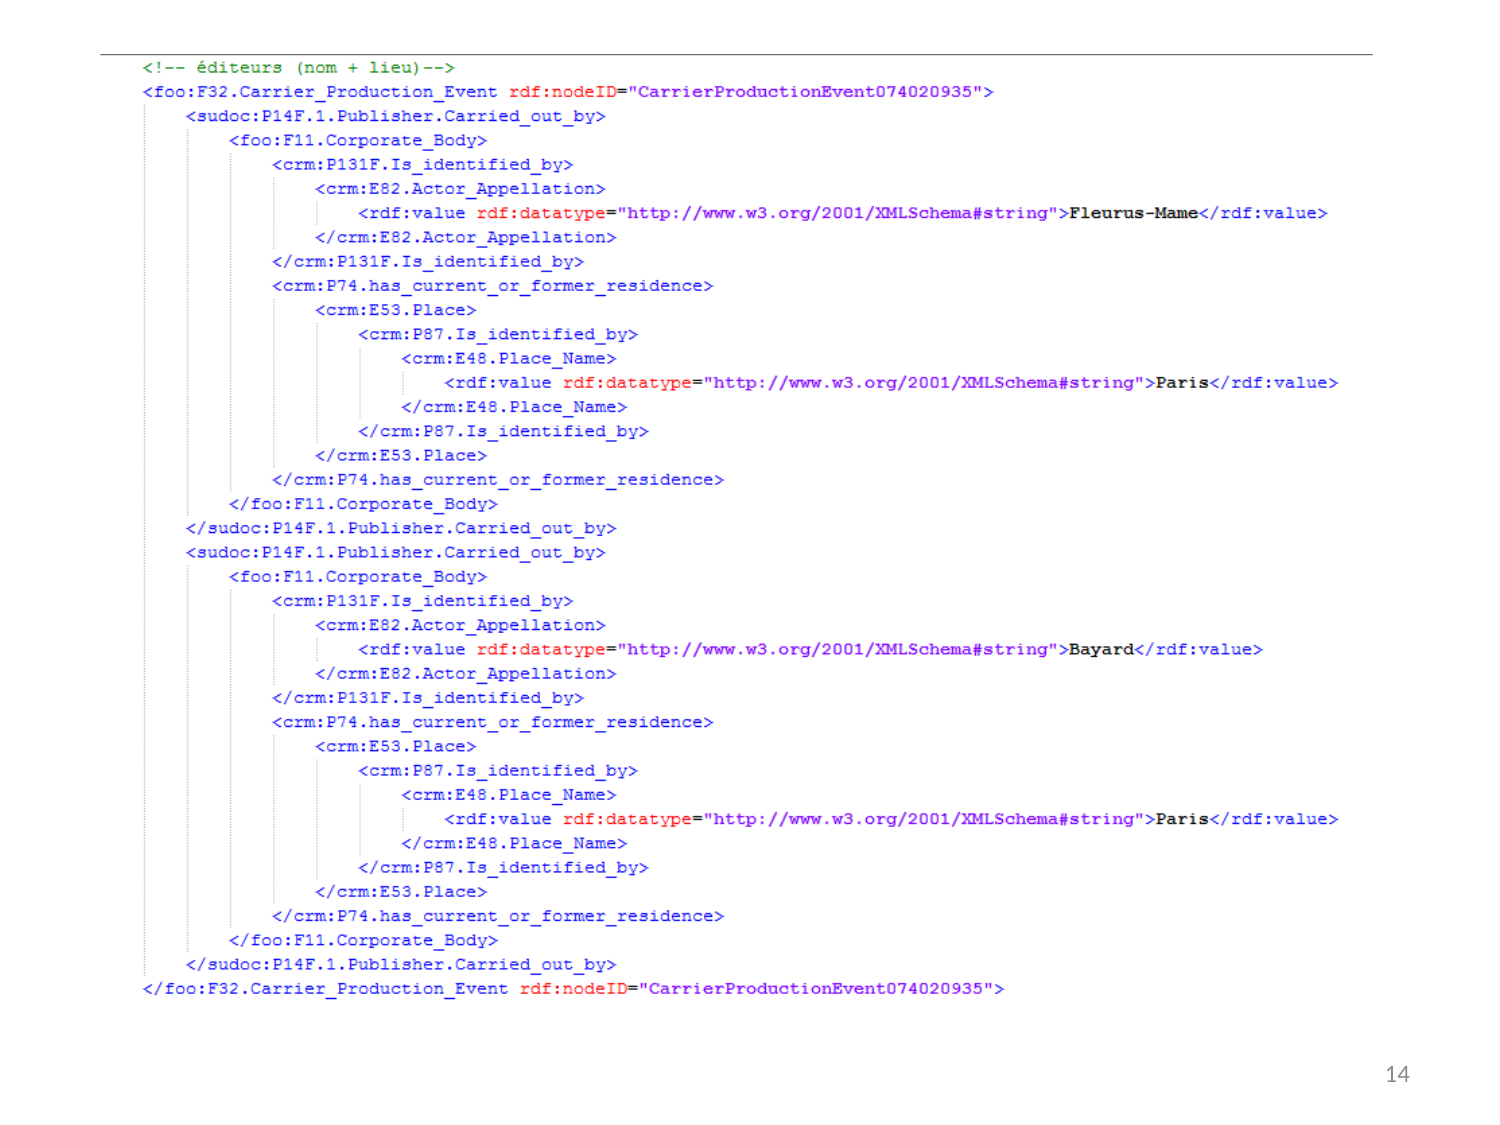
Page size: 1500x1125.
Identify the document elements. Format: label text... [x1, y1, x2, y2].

picture [100, 54, 1373, 1012]
slide_number 14 [1074, 1042, 1425, 1103]
